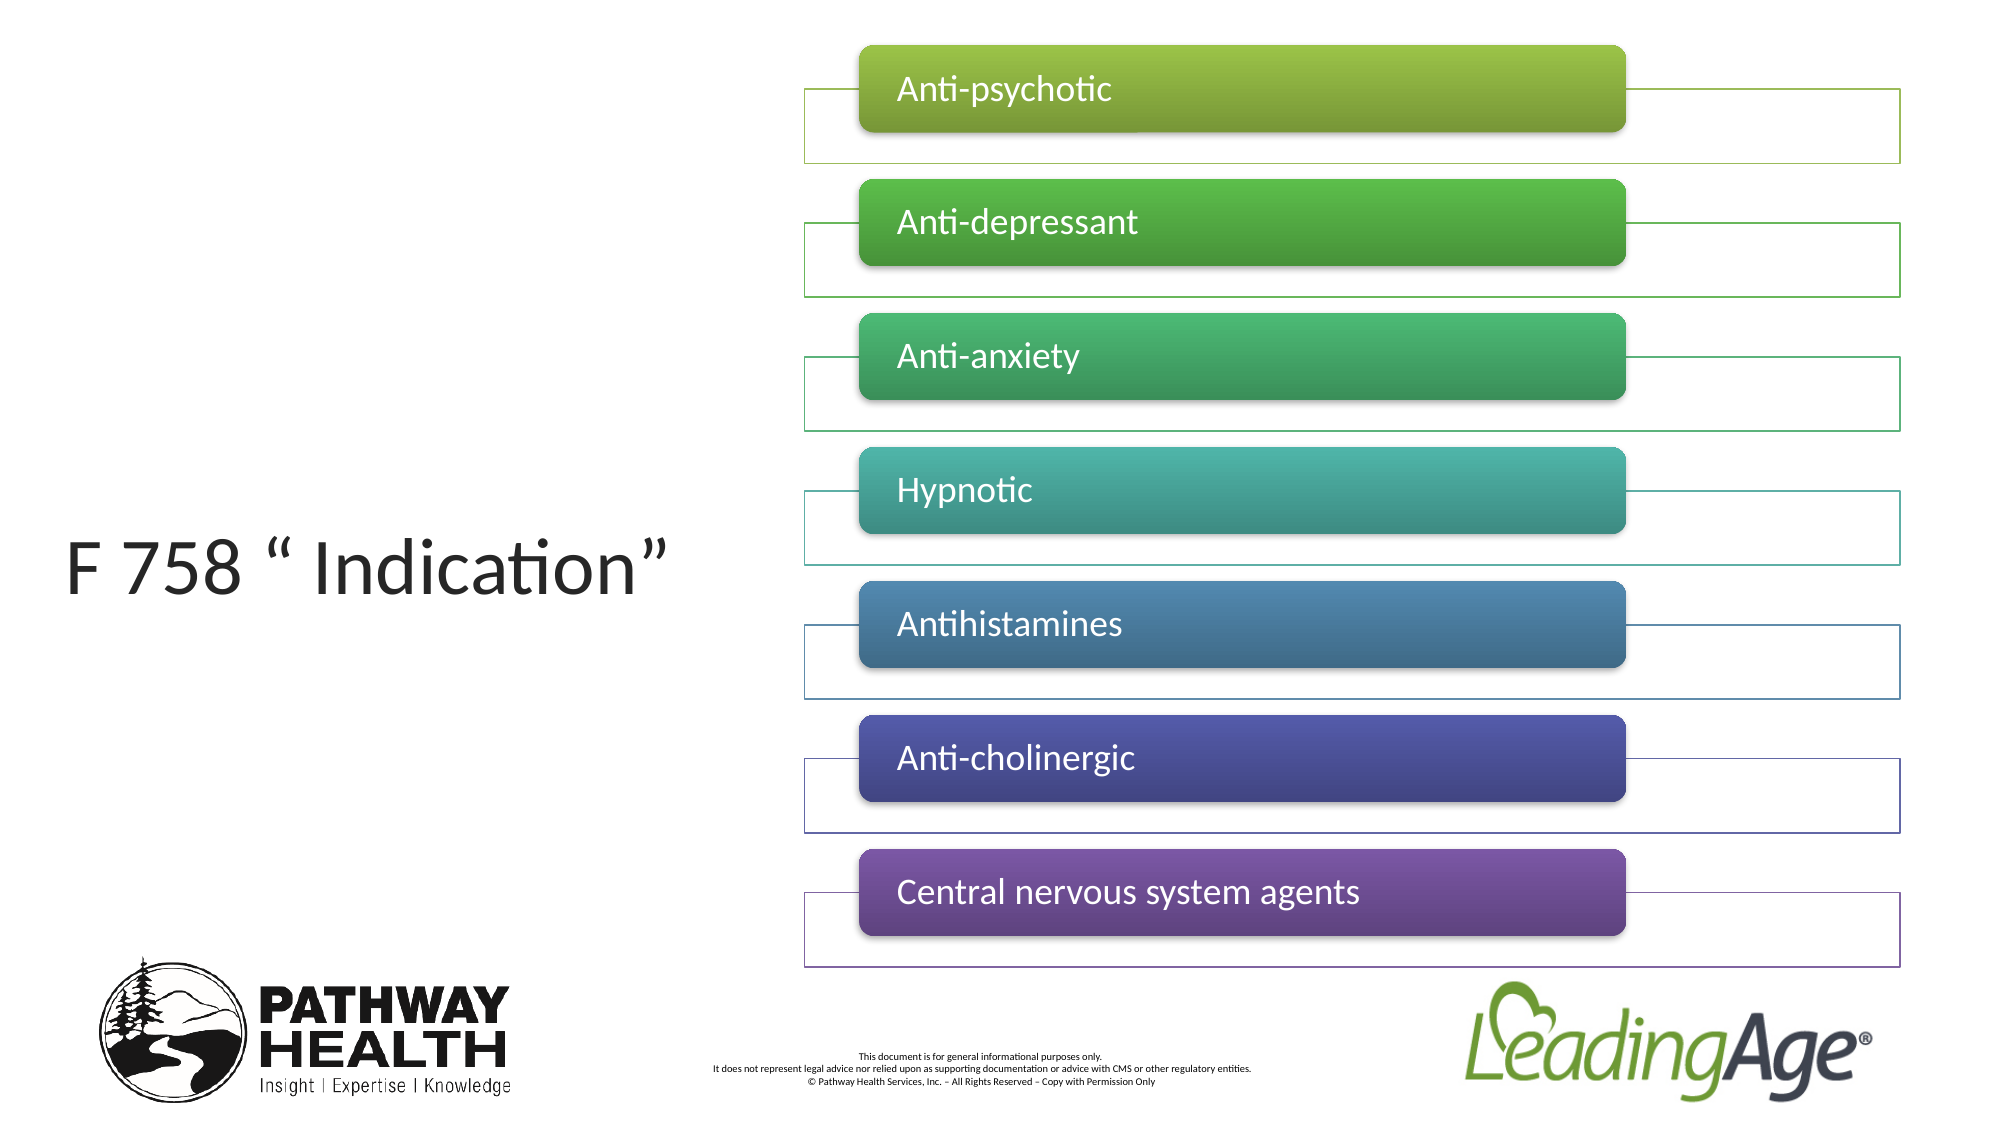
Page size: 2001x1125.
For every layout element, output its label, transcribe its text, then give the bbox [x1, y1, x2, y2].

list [804, 24, 1901, 988]
title F 758 “ Indication” [50, 468, 725, 657]
picture [99, 956, 510, 1103]
picture [1450, 988, 1883, 1116]
